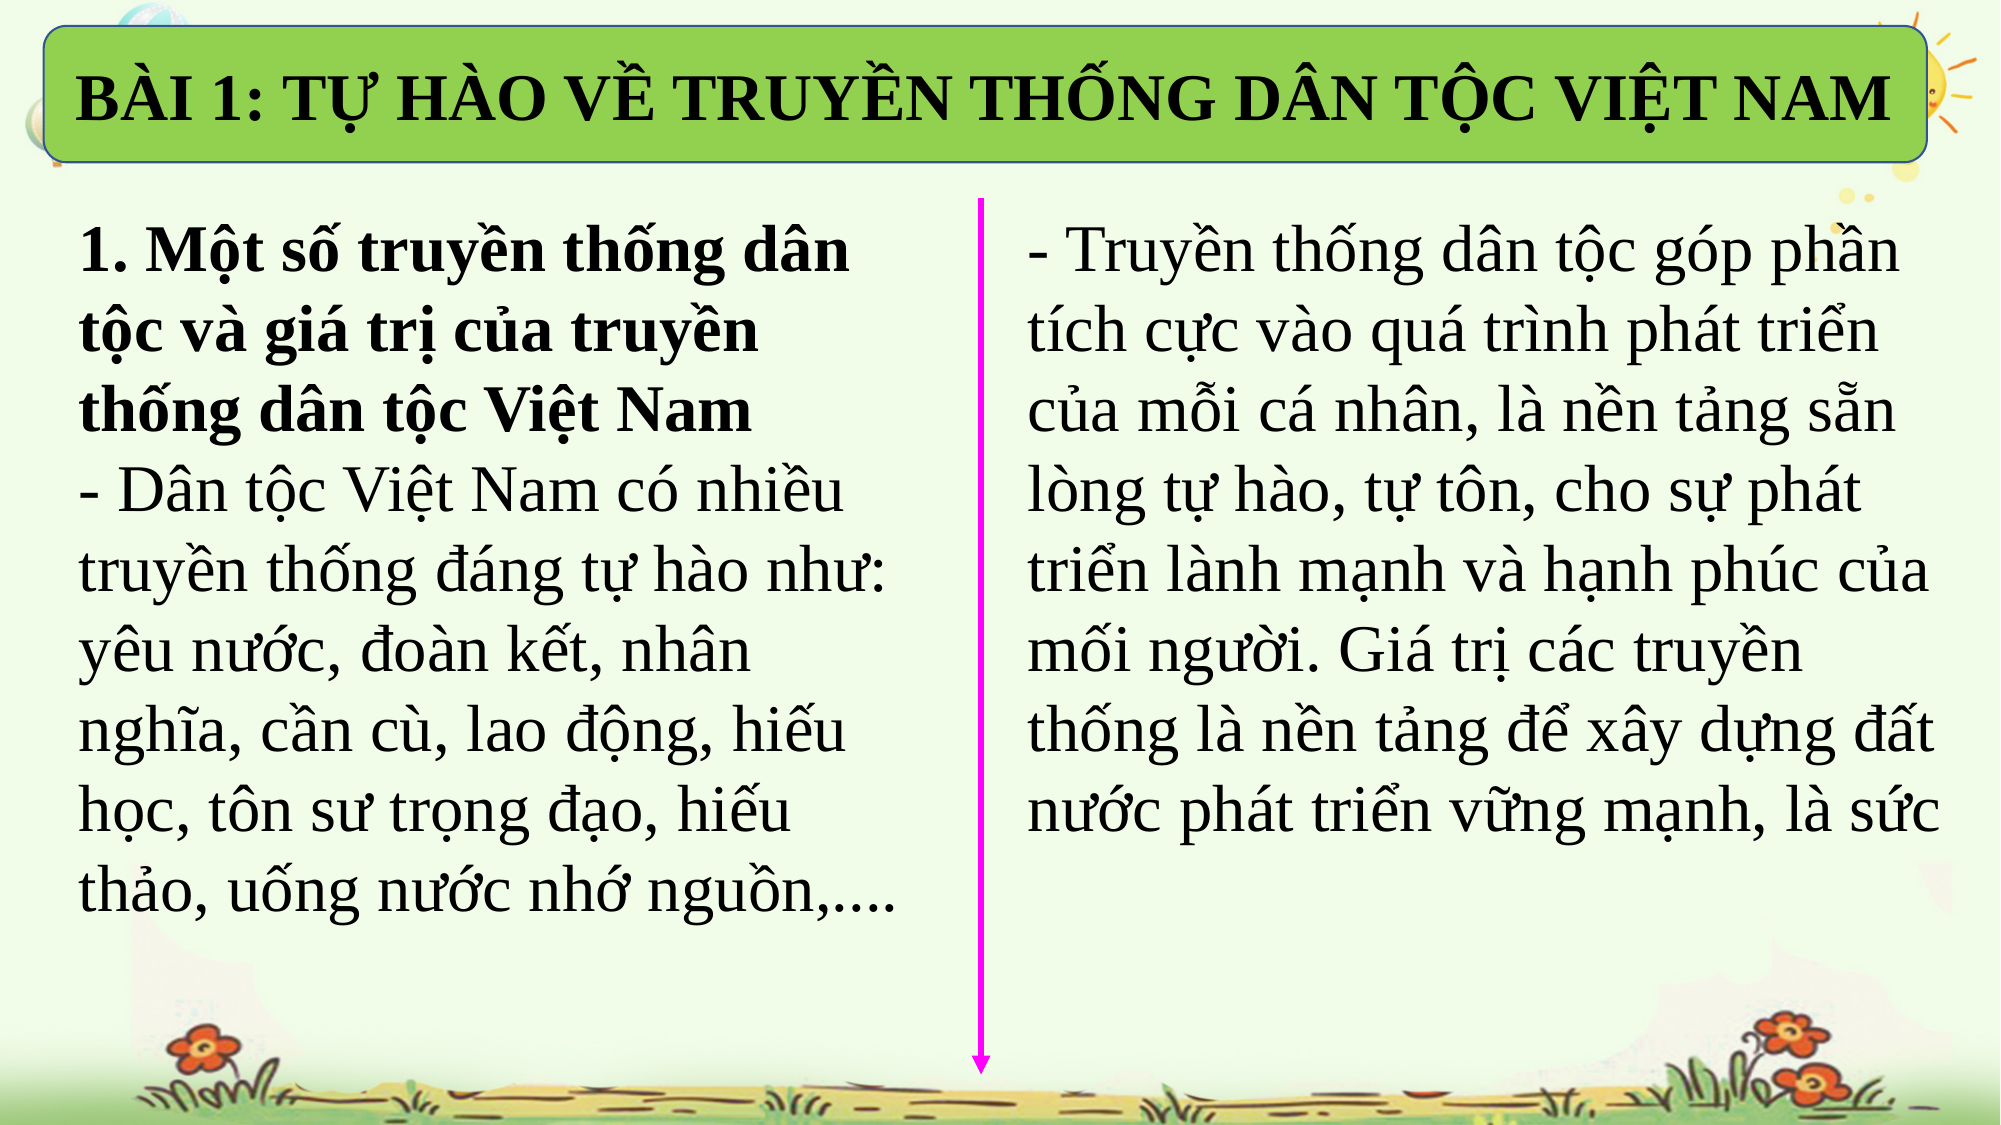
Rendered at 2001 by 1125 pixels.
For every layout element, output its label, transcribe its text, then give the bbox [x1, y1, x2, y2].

text_box 1. Một số truyền thống dân tộc và giá trị của truyền thống dân tộc Việt Nam - Dân tộc Việt Nam có nhiều truyền thống đáng tự hào như: yêu nước, đoàn kết, nhân nghĩa, cần cù, lao động, hiếu học, tôn sư trọng đạo, hiếu thảo, uống nước nhớ nguồn,.... [64, 197, 943, 1012]
picture [0, 0, 2001, 1125]
text_box - Truyền thống dân tộc góp phần tích cực vào quá trình phát triển của mỗi cá nhân, là nền tảng sẵn lòng tự hào, tự tôn, cho sự phát triển lành mạnh và hạnh phúc của mối người. Giá trị các truyền thống là nền tảng để xây dựng đất nước phát triển vững mạnh, là sức [1013, 197, 1979, 853]
text_box BÀI 1: TỰ HÀO VỀ TRUYỀN THỐNG DÂN TỘC VIỆT NAM [42, 24, 1928, 164]
